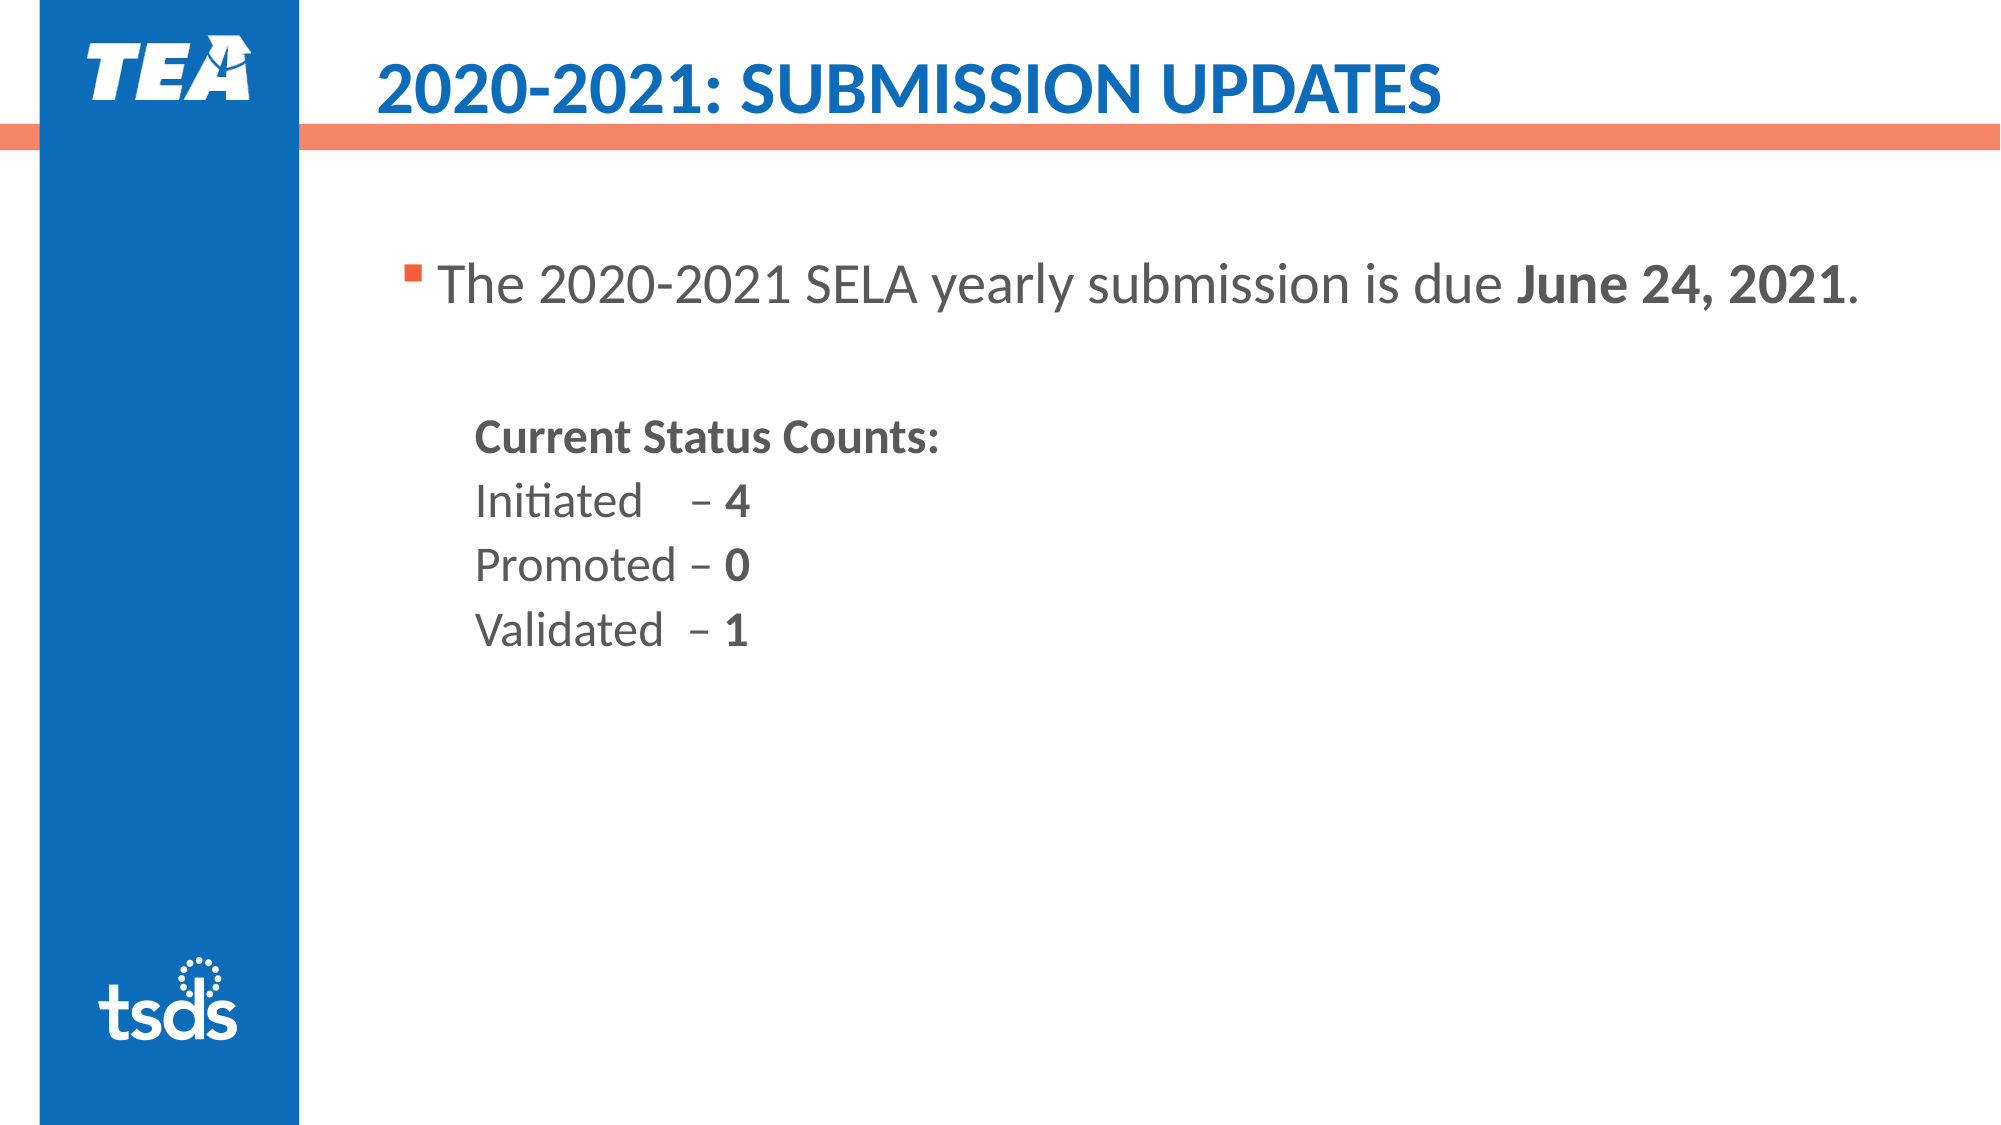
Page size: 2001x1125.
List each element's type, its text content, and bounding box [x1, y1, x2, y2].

title 2020-2021: SUBMISSION UPDATES [361, 27, 1941, 151]
picture [86, 34, 251, 100]
picture [98, 957, 241, 1045]
list The 2020-2021 SELA yearly submission is due June 24, 2021. Current Status Counts: ​ Initiated – 4 Promoted – 0 Validated – 1 [385, 245, 1899, 960]
